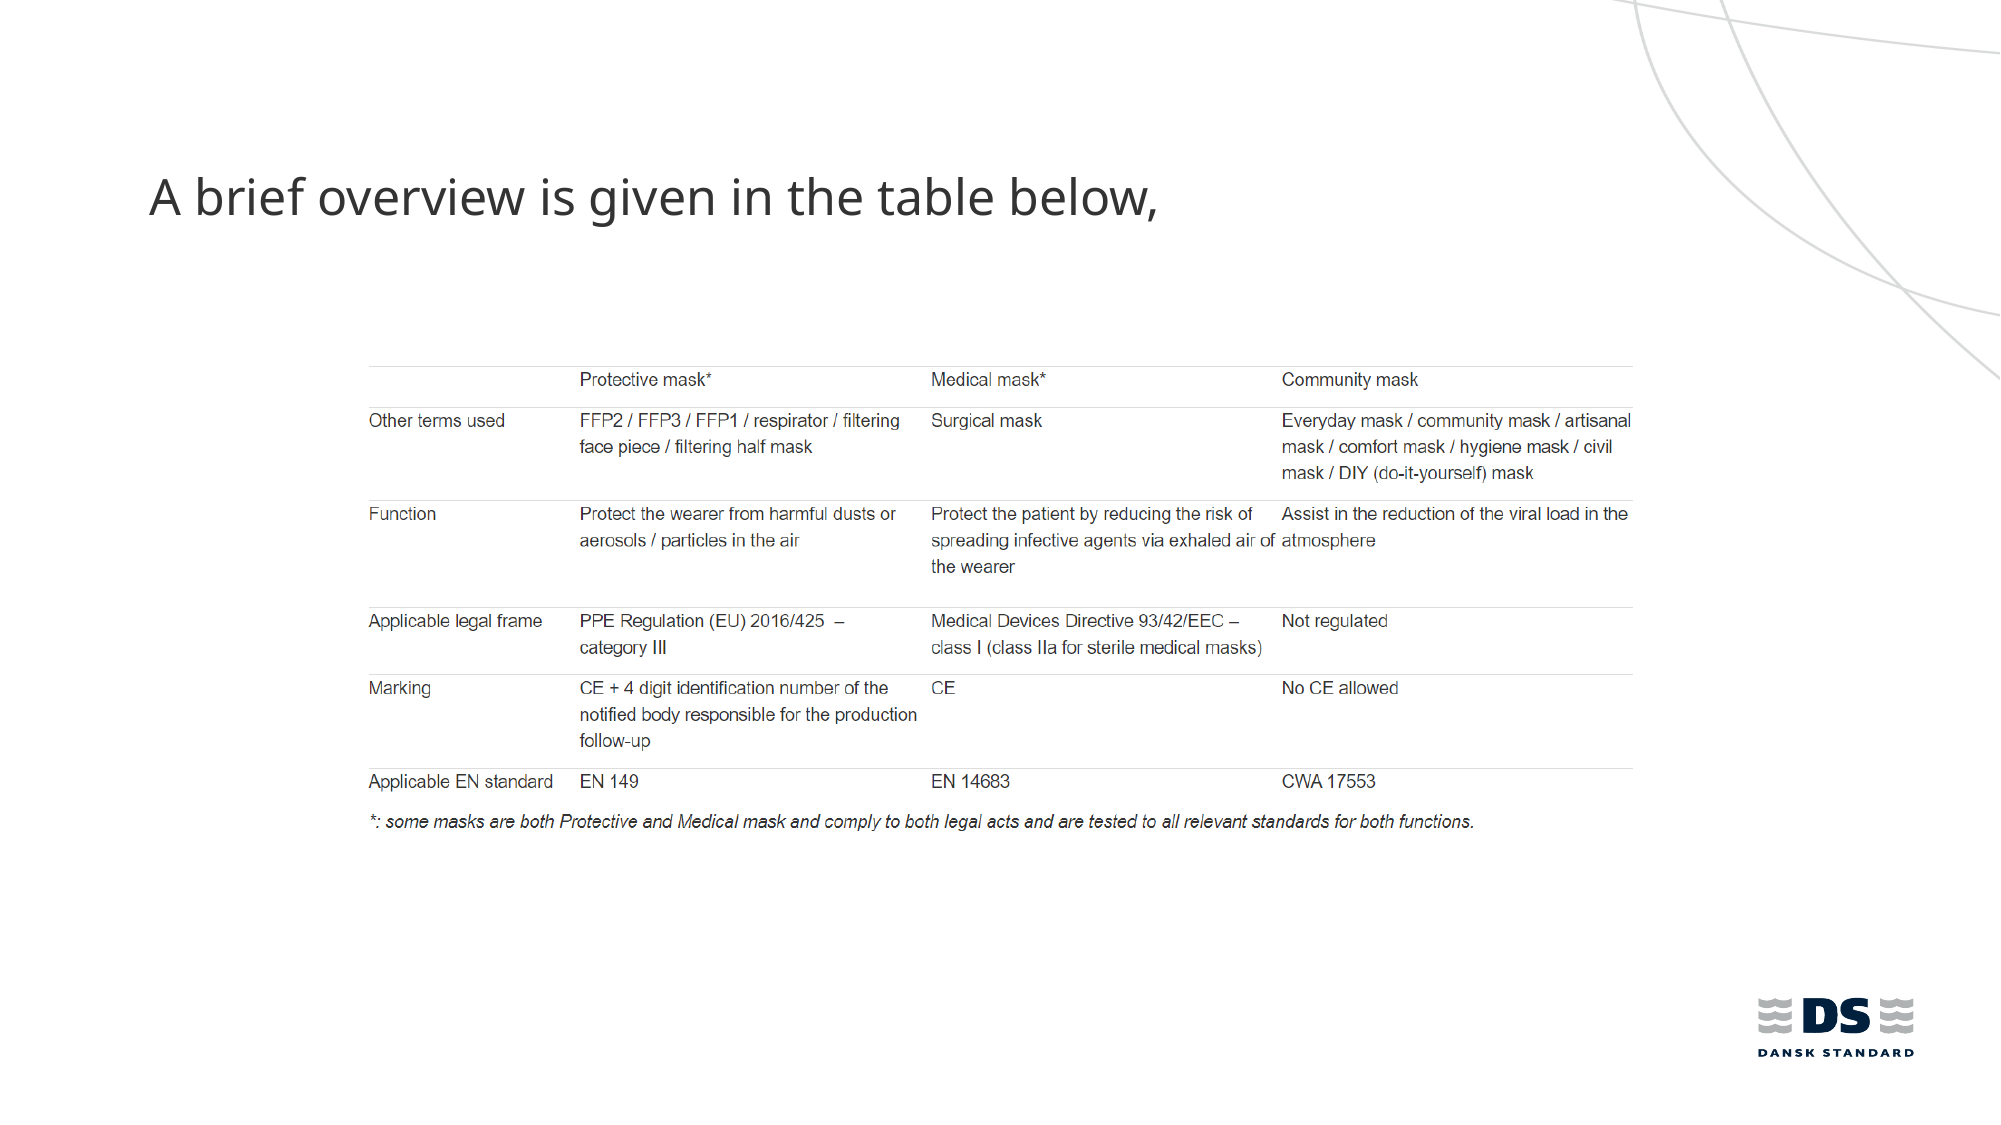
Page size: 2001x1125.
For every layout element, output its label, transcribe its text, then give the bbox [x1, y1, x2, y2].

title A brief overview is given in the table below, [149, 165, 1845, 287]
picture [1702, 958, 2000, 1125]
picture [361, 0, 2000, 850]
